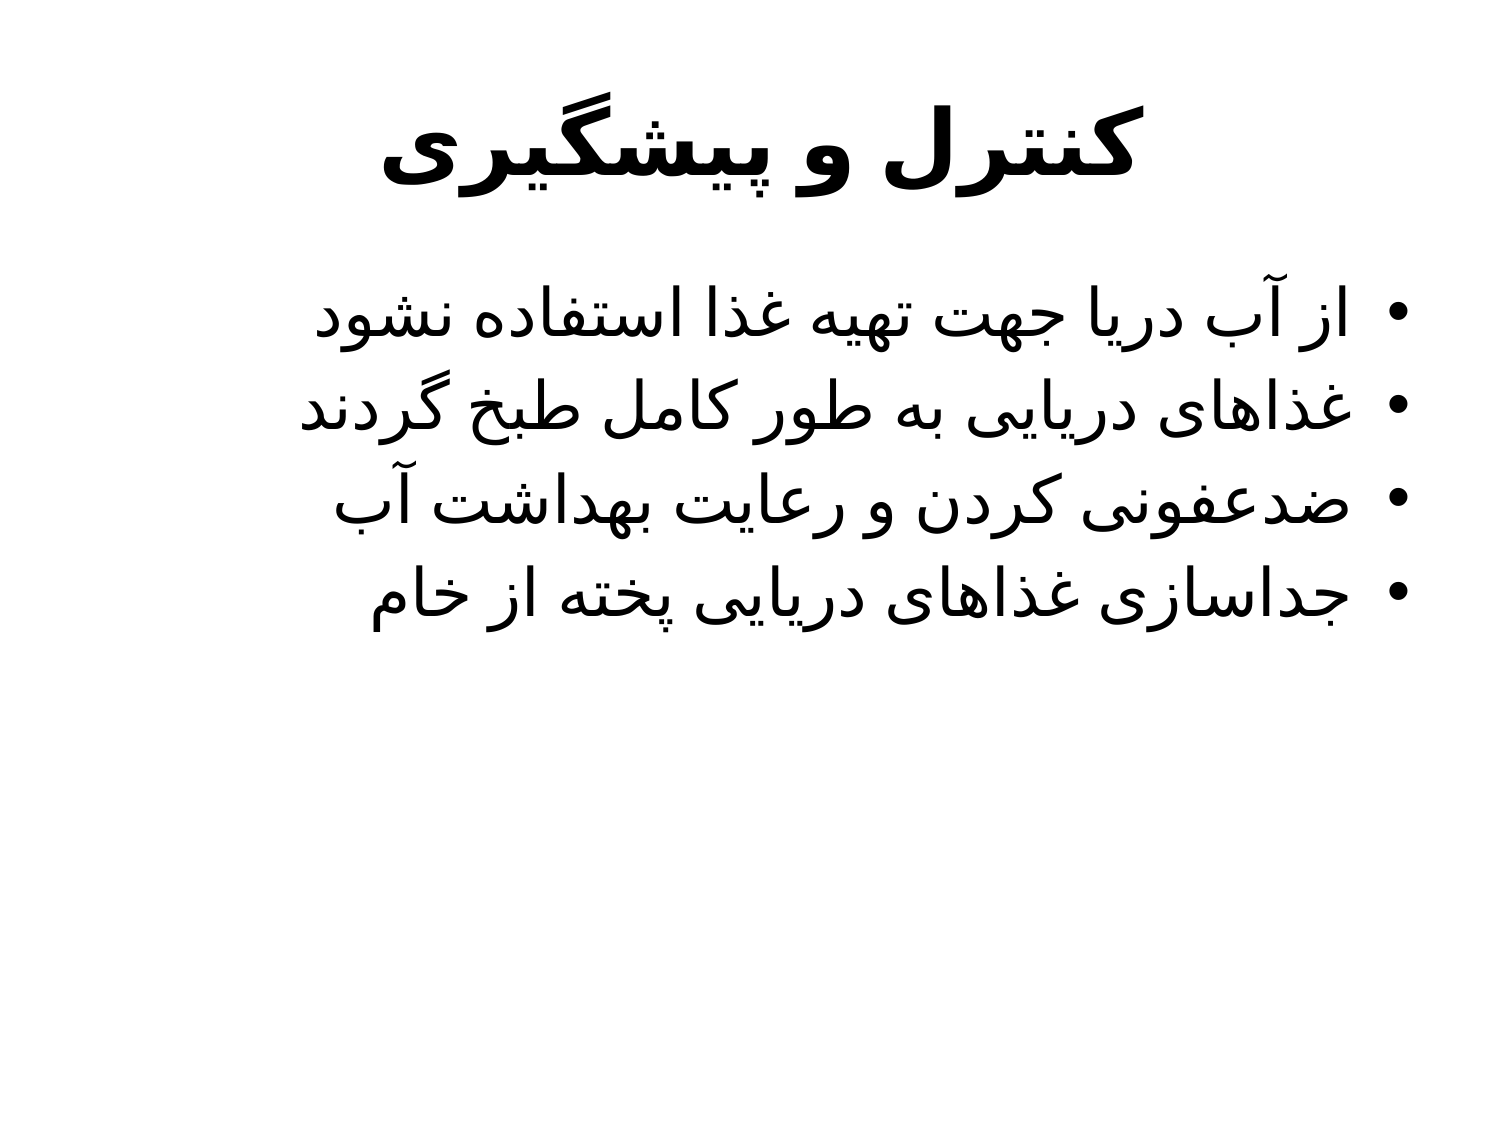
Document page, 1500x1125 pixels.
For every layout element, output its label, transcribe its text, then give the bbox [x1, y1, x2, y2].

title کنترل و پیشگیری [75, 45, 1425, 233]
list از آب دریا جهت تهیه غذا استفاده نشود غذاهای دریایی به طور کامل طبخ گردند ضدعفونی کردن و رعایت بهداشت آب جداسازی غذاهای دریایی پخته از خام [75, 262, 1425, 1005]
